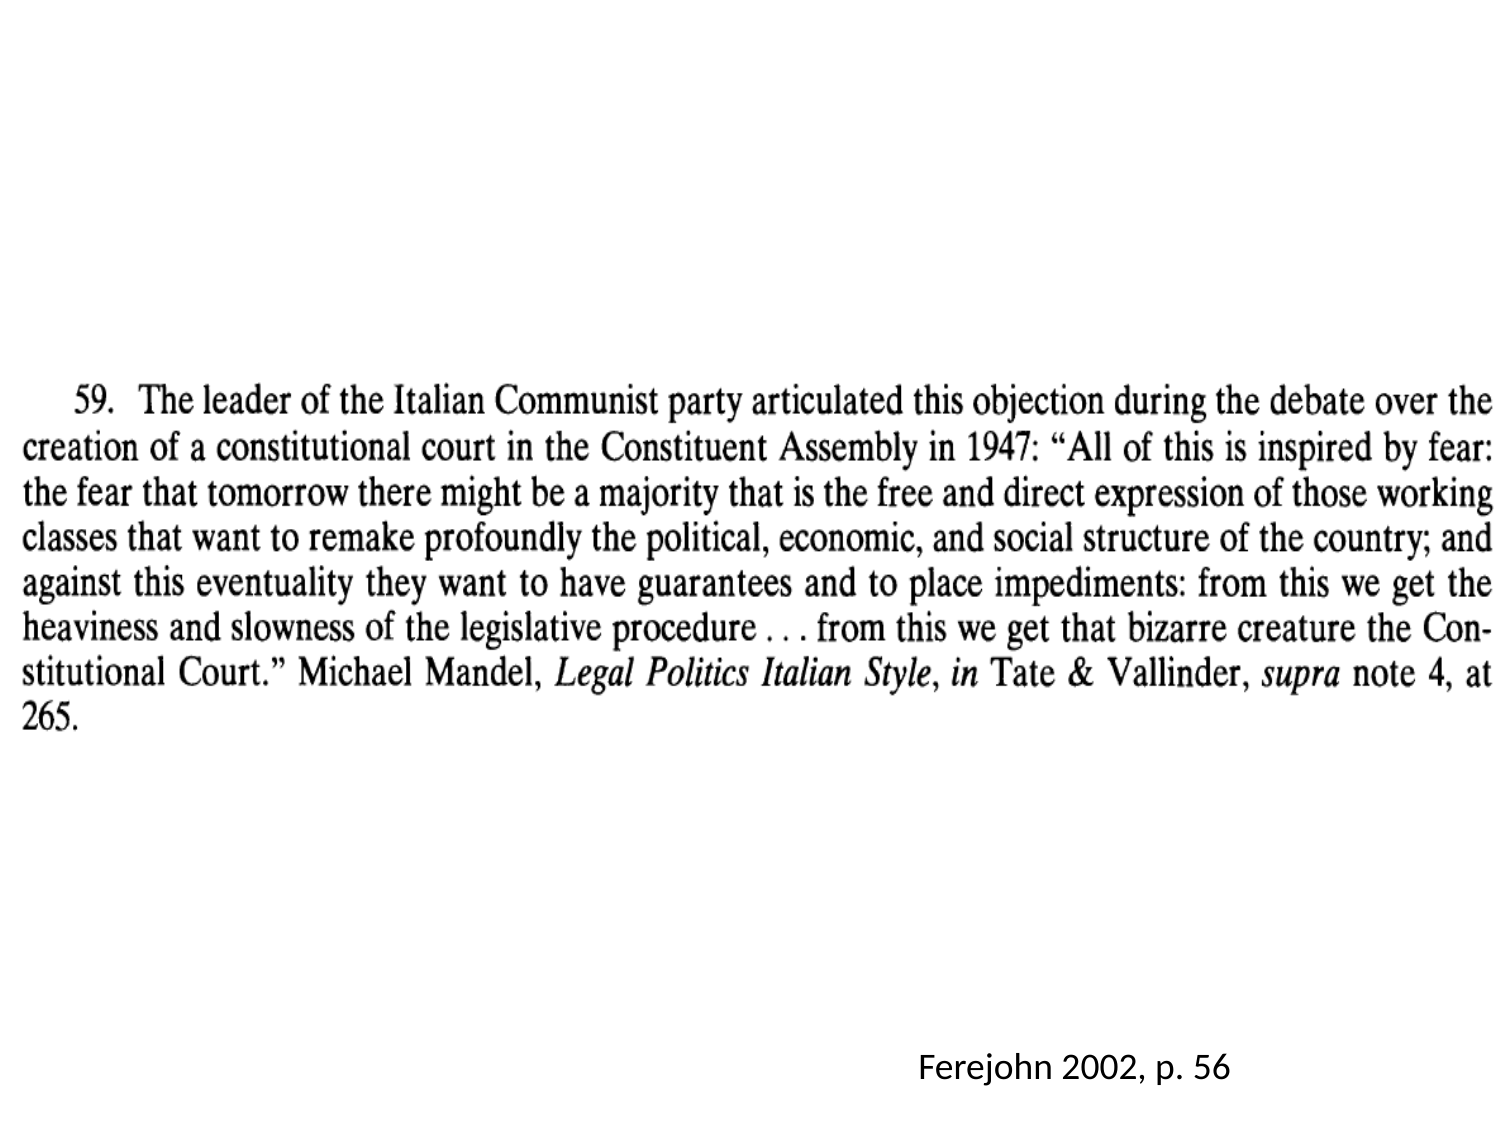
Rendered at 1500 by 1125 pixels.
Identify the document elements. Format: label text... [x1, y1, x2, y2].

text_box Ferejohn 2002, p. 56 [903, 1034, 1353, 1095]
picture [0, 380, 1500, 744]
